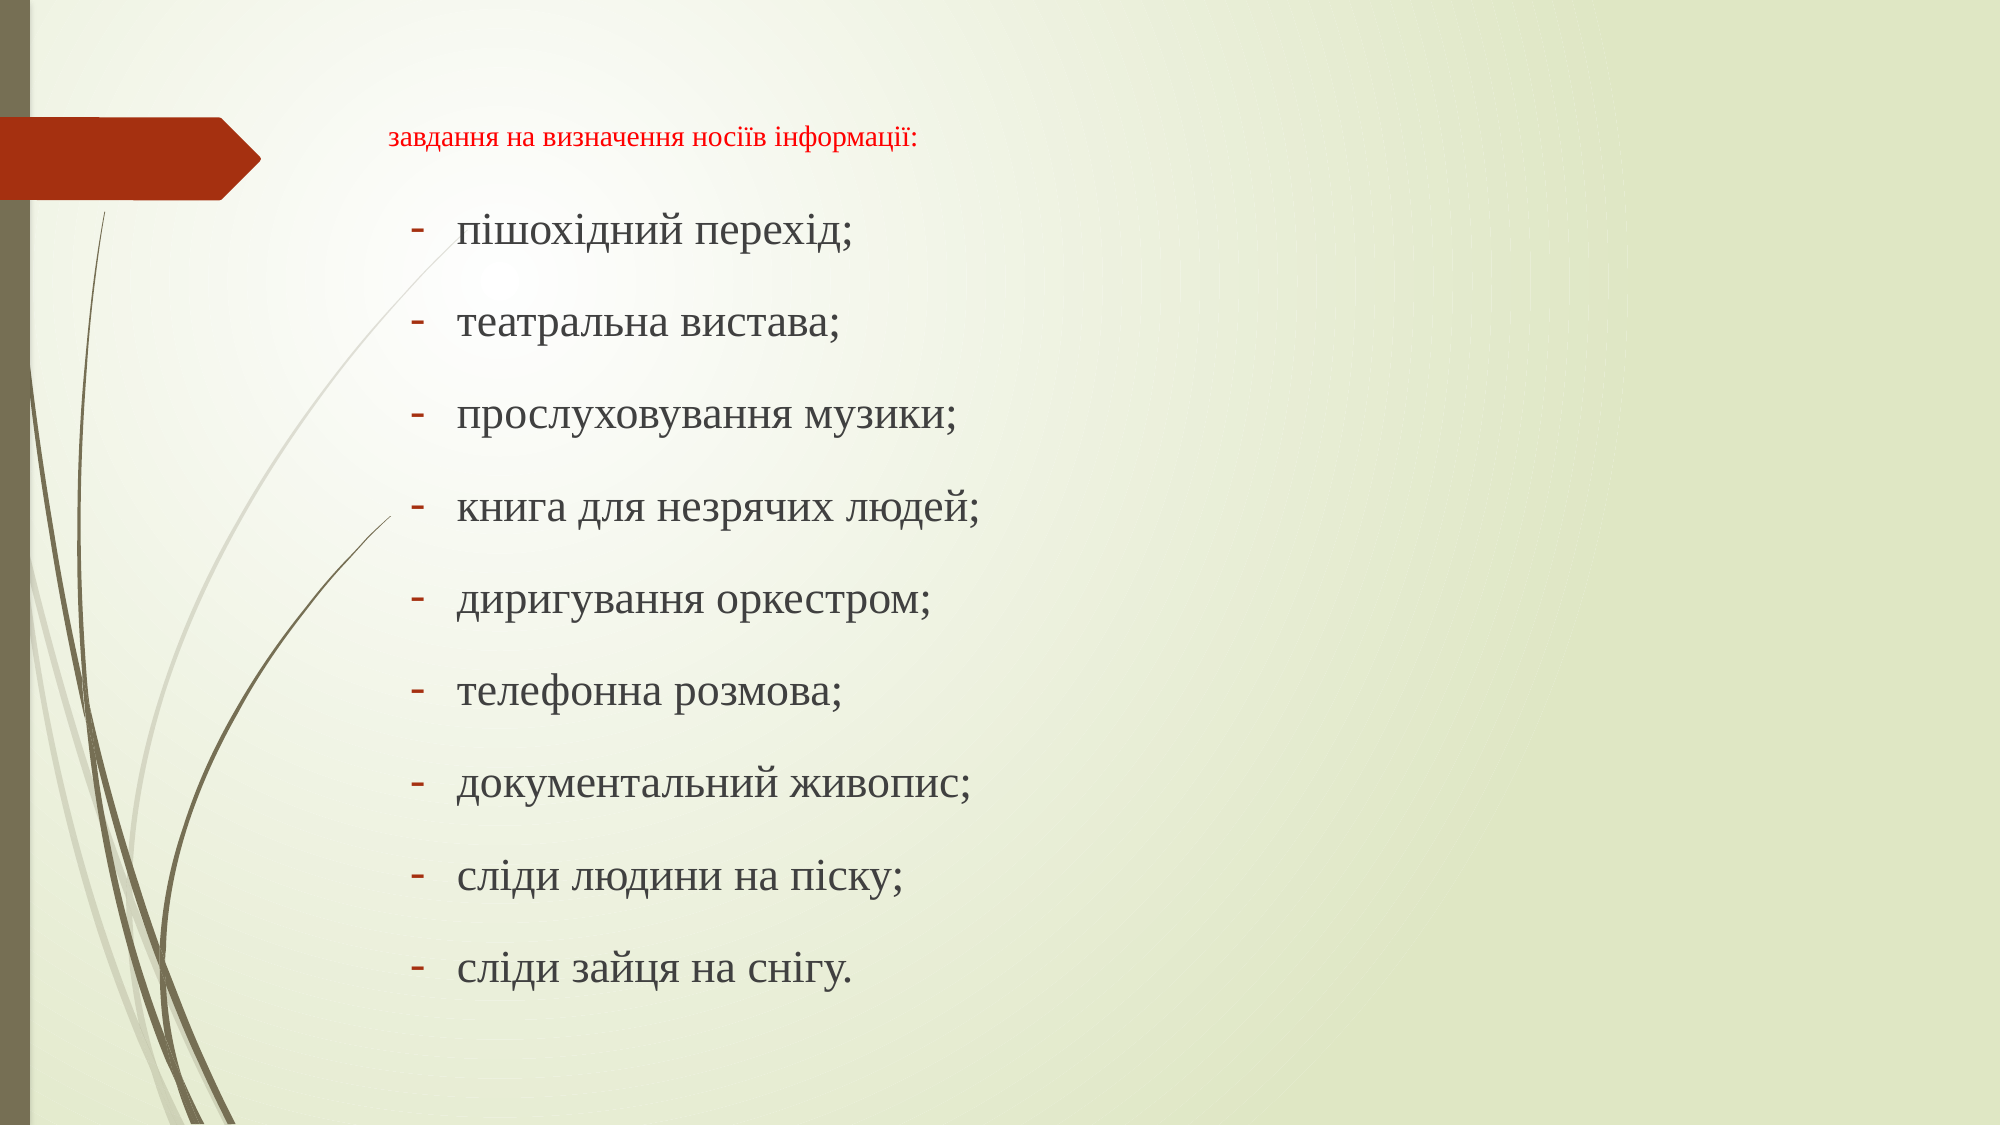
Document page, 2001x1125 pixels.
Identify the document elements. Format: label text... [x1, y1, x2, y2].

list пішохідний перехід; театральна вистава; прослуховування музики; книга для незрячих людей; диригування оркестром; телефонна розмова; документальний живопис; сліди людини на піску; сліди зайця на снігу. [319, 174, 1841, 1002]
title завдання на визначення носіїв інформації: [319, 91, 1713, 174]
